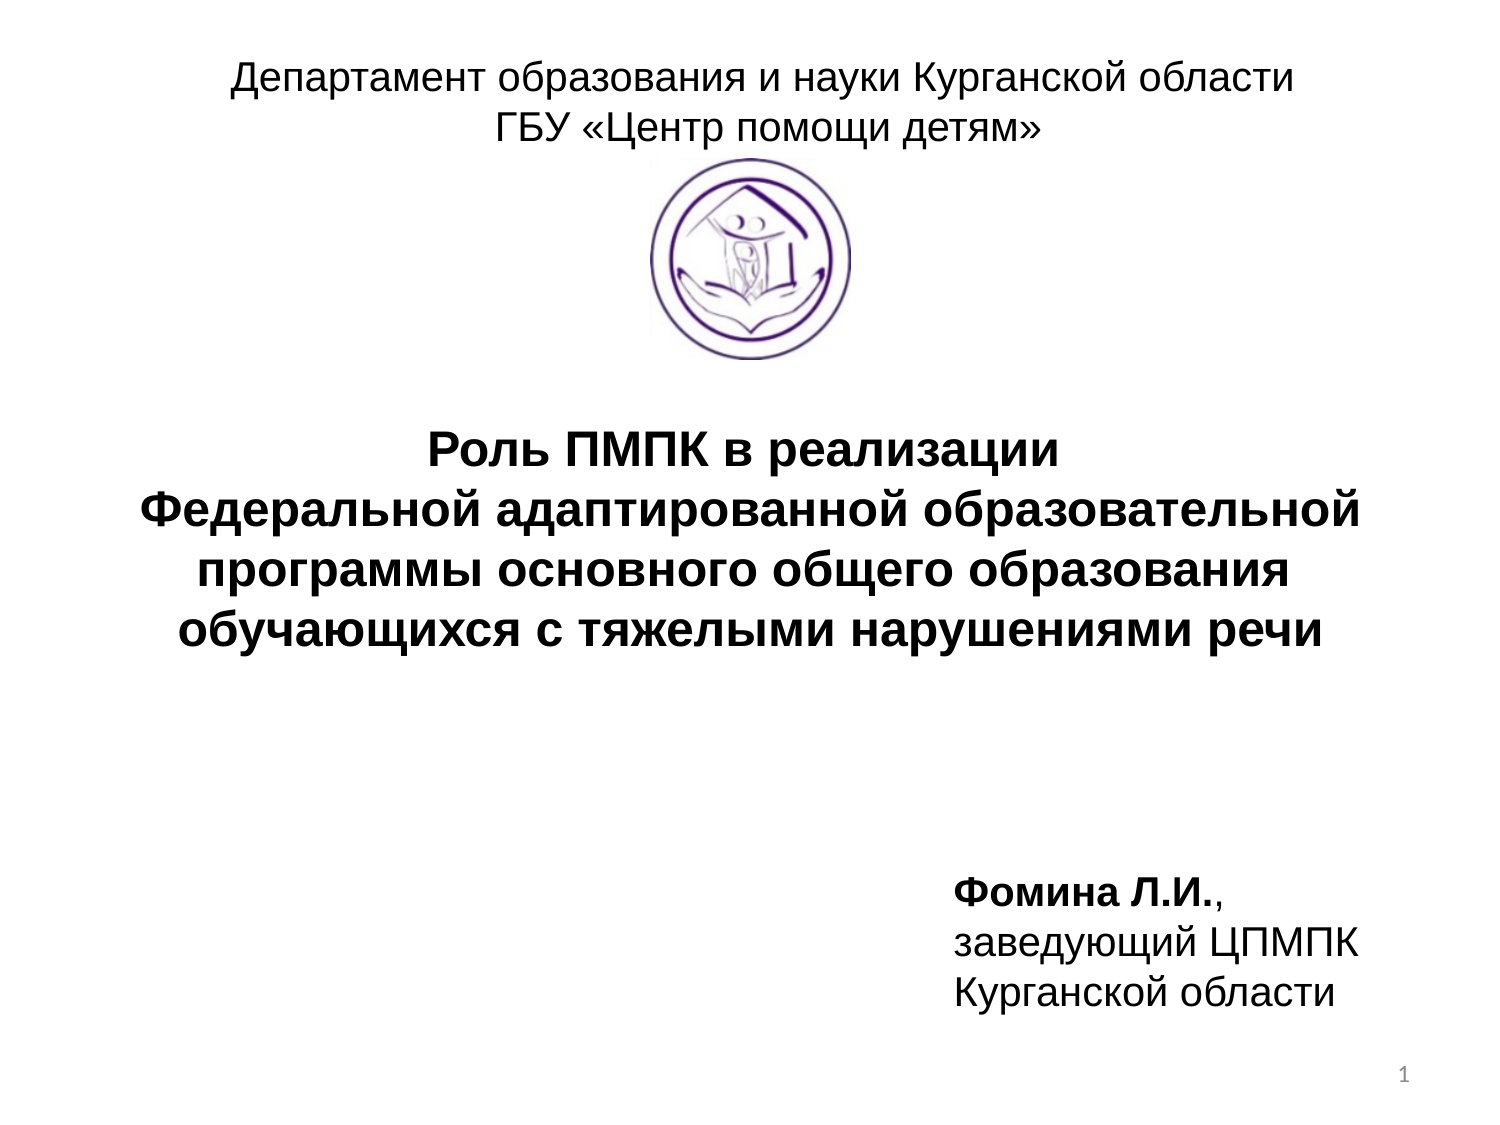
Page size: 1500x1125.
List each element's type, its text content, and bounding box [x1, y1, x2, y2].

slide_number 1 [1074, 1042, 1425, 1103]
text_box Департамент образования и науки Курганской области ГБУ «Центр помощи детям» [76, 42, 1461, 158]
picture [650, 158, 852, 360]
text_box Фомина Л.И., заведующий ЦПМПК Курганской области [938, 857, 1479, 1023]
text_box Роль ПМПК в реализации Федеральной адаптированной образовательной программы основного общего образования обучающихся с тяжелыми нарушениями речи [41, 408, 1461, 664]
